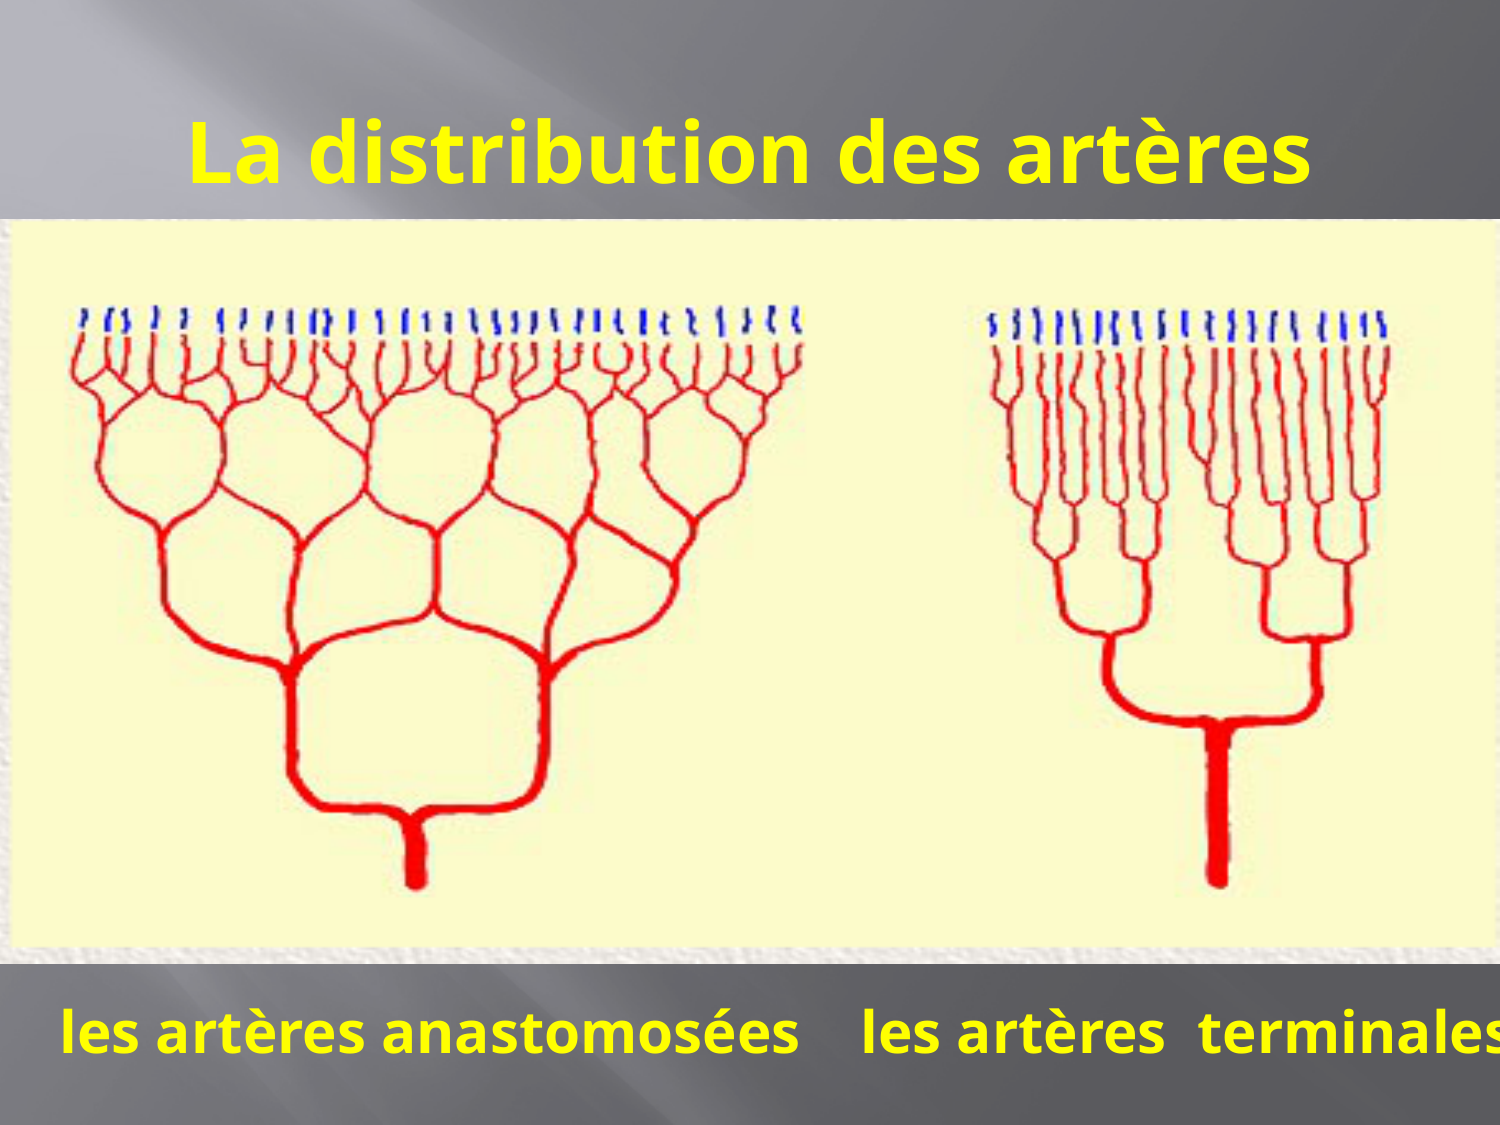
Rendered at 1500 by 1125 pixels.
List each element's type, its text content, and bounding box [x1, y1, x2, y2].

text_box les artères terminales [845, 1009, 1500, 1073]
text_box les artères anastomosées [44, 1008, 831, 1073]
title La distribution des artères [75, 56, 1425, 219]
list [0, 219, 1500, 965]
